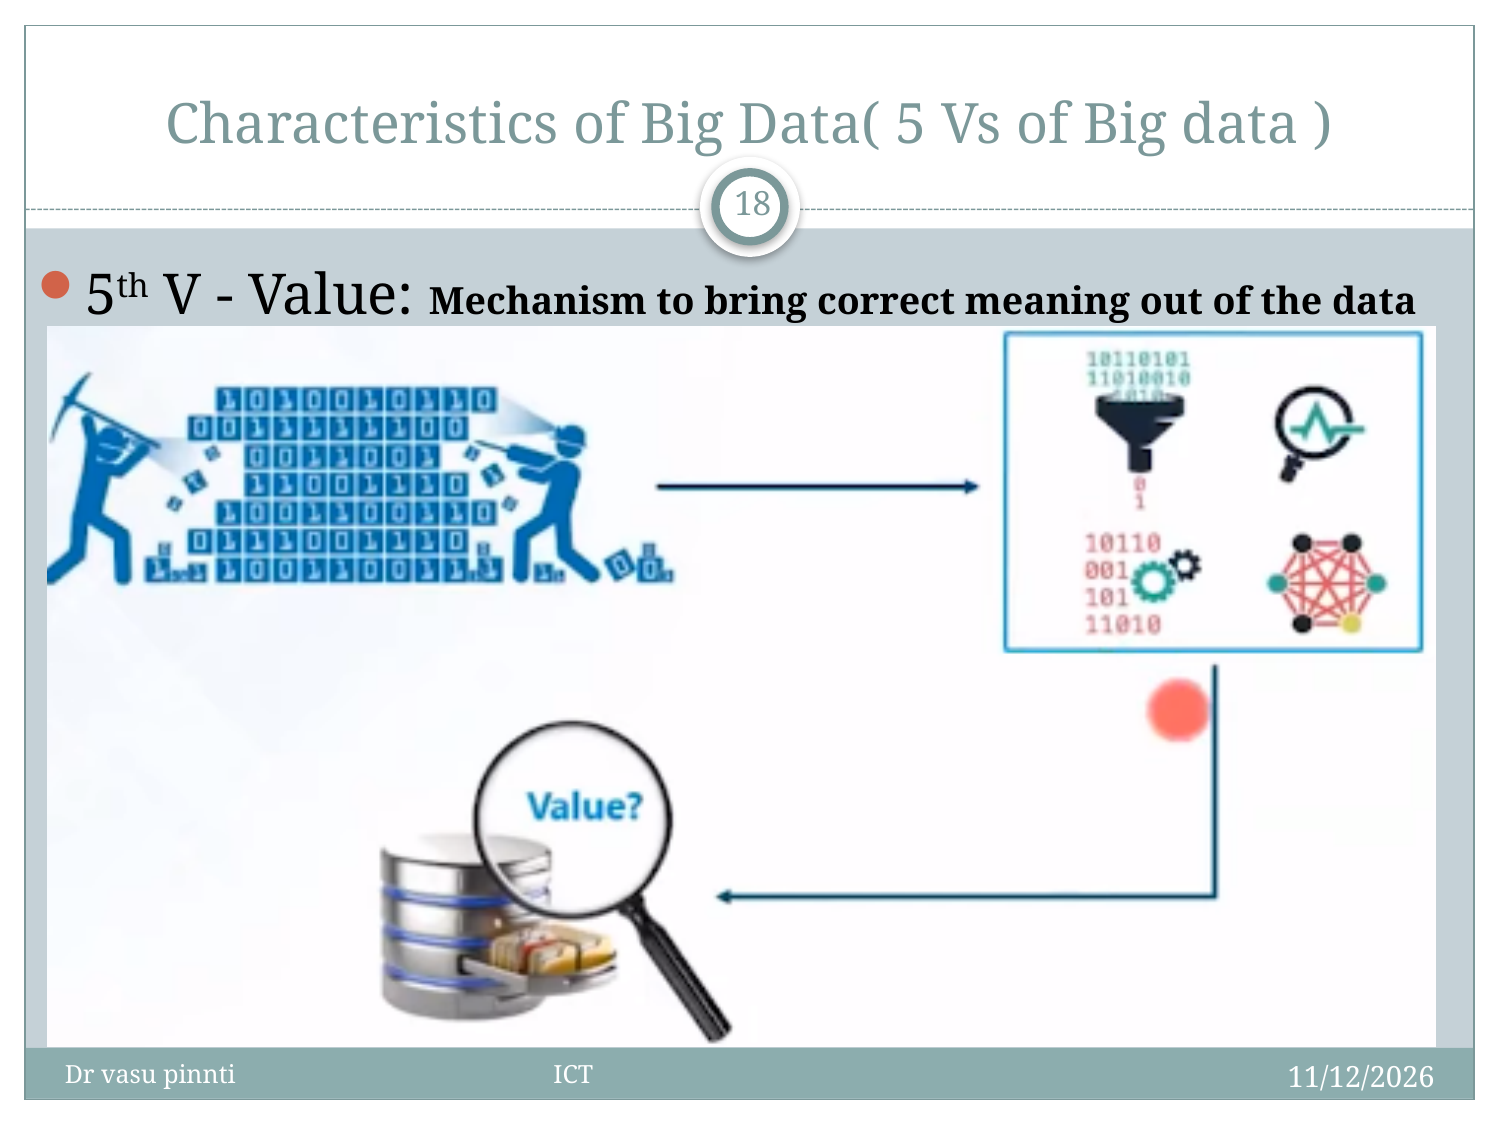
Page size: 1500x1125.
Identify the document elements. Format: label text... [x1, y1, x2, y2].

slide_number 18 [715, 168, 791, 241]
footer Dr vasu pinnti ICT [50, 1057, 638, 1112]
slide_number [950, 1050, 1450, 1111]
title Characteristics of Big Data( 5 Vs of Big data ) [49, 37, 1450, 162]
list 5th V - Value: Mechanism to bring correct meaning out of the data [22, 250, 1471, 1001]
picture [47, 326, 1436, 1047]
